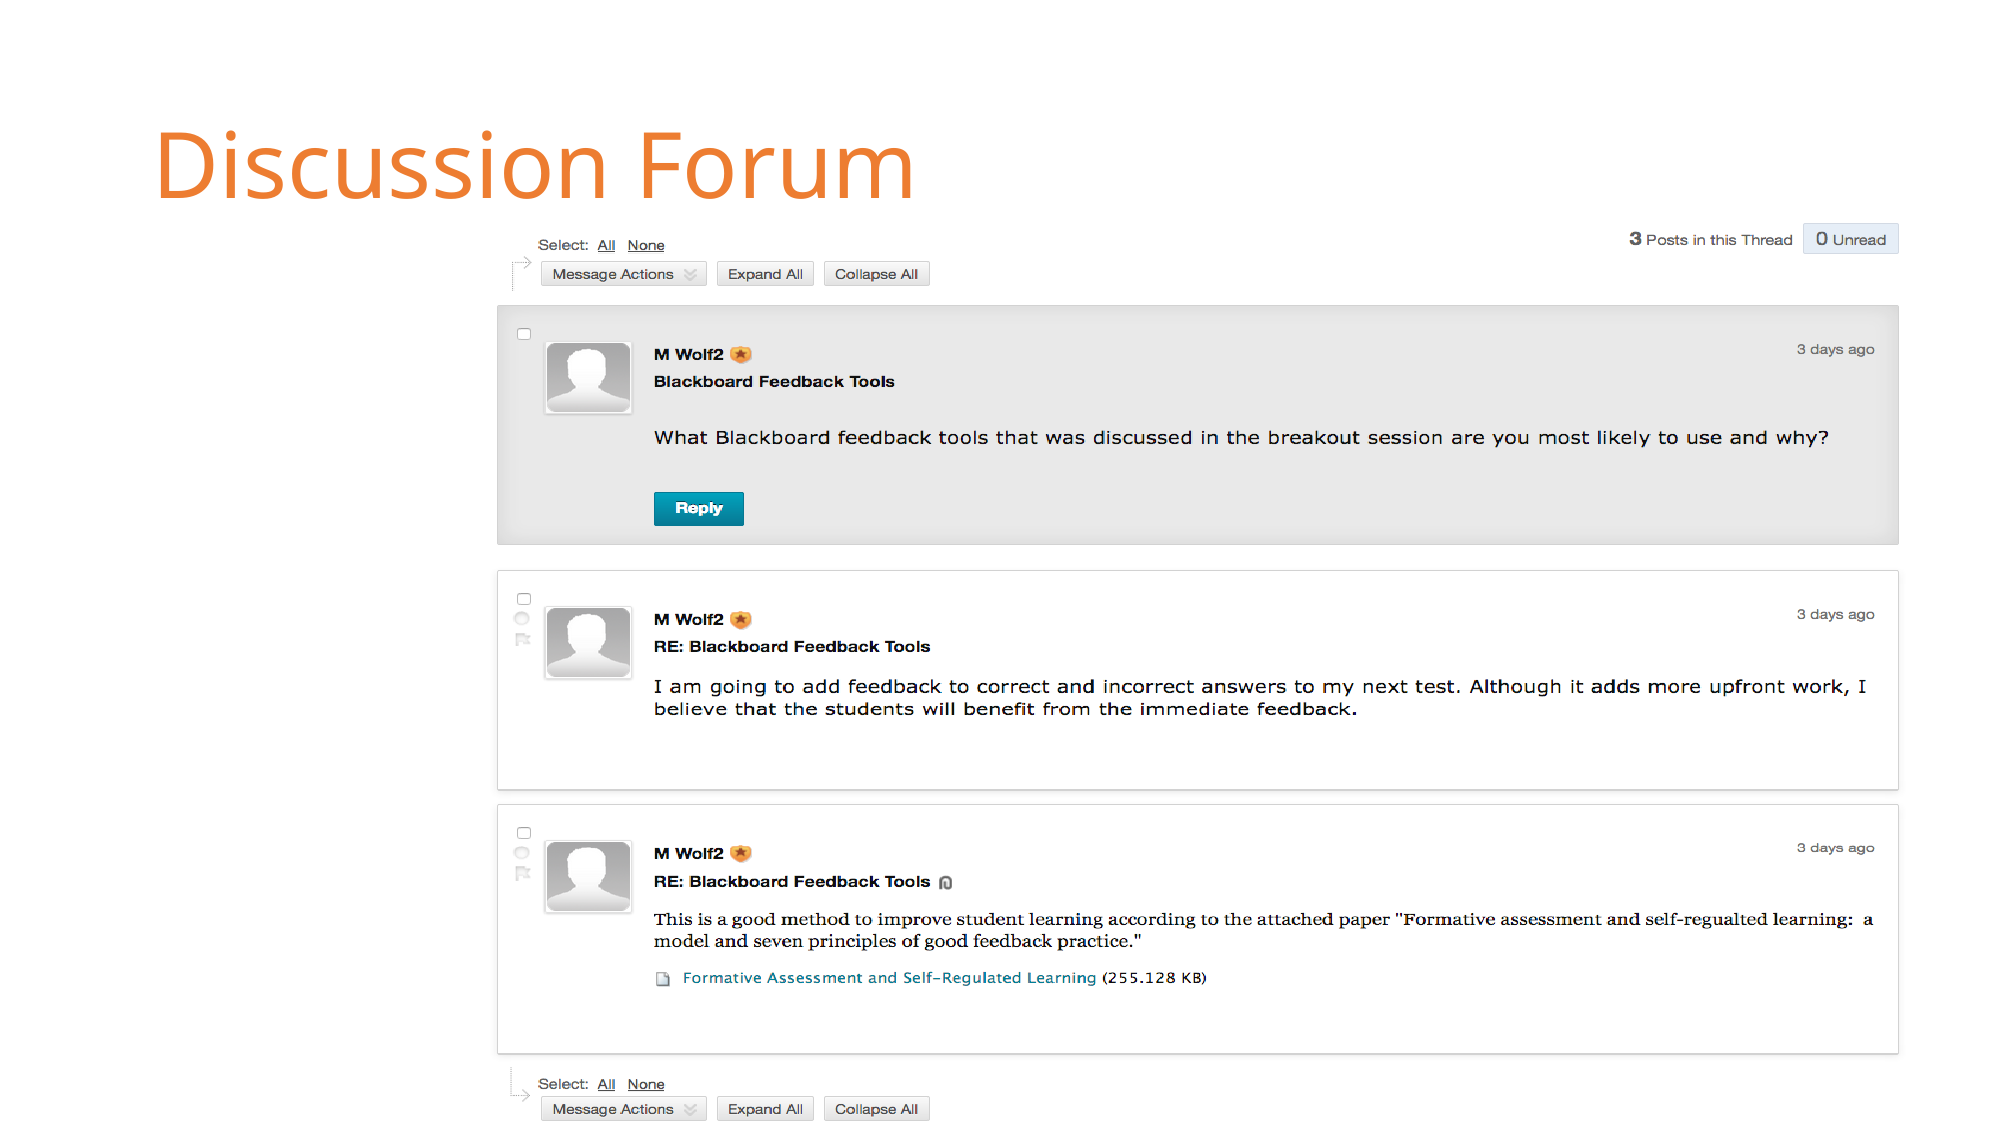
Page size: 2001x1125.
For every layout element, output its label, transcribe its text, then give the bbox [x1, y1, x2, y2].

title Discussion Forum [137, 59, 1863, 278]
picture [483, 222, 1921, 1125]
